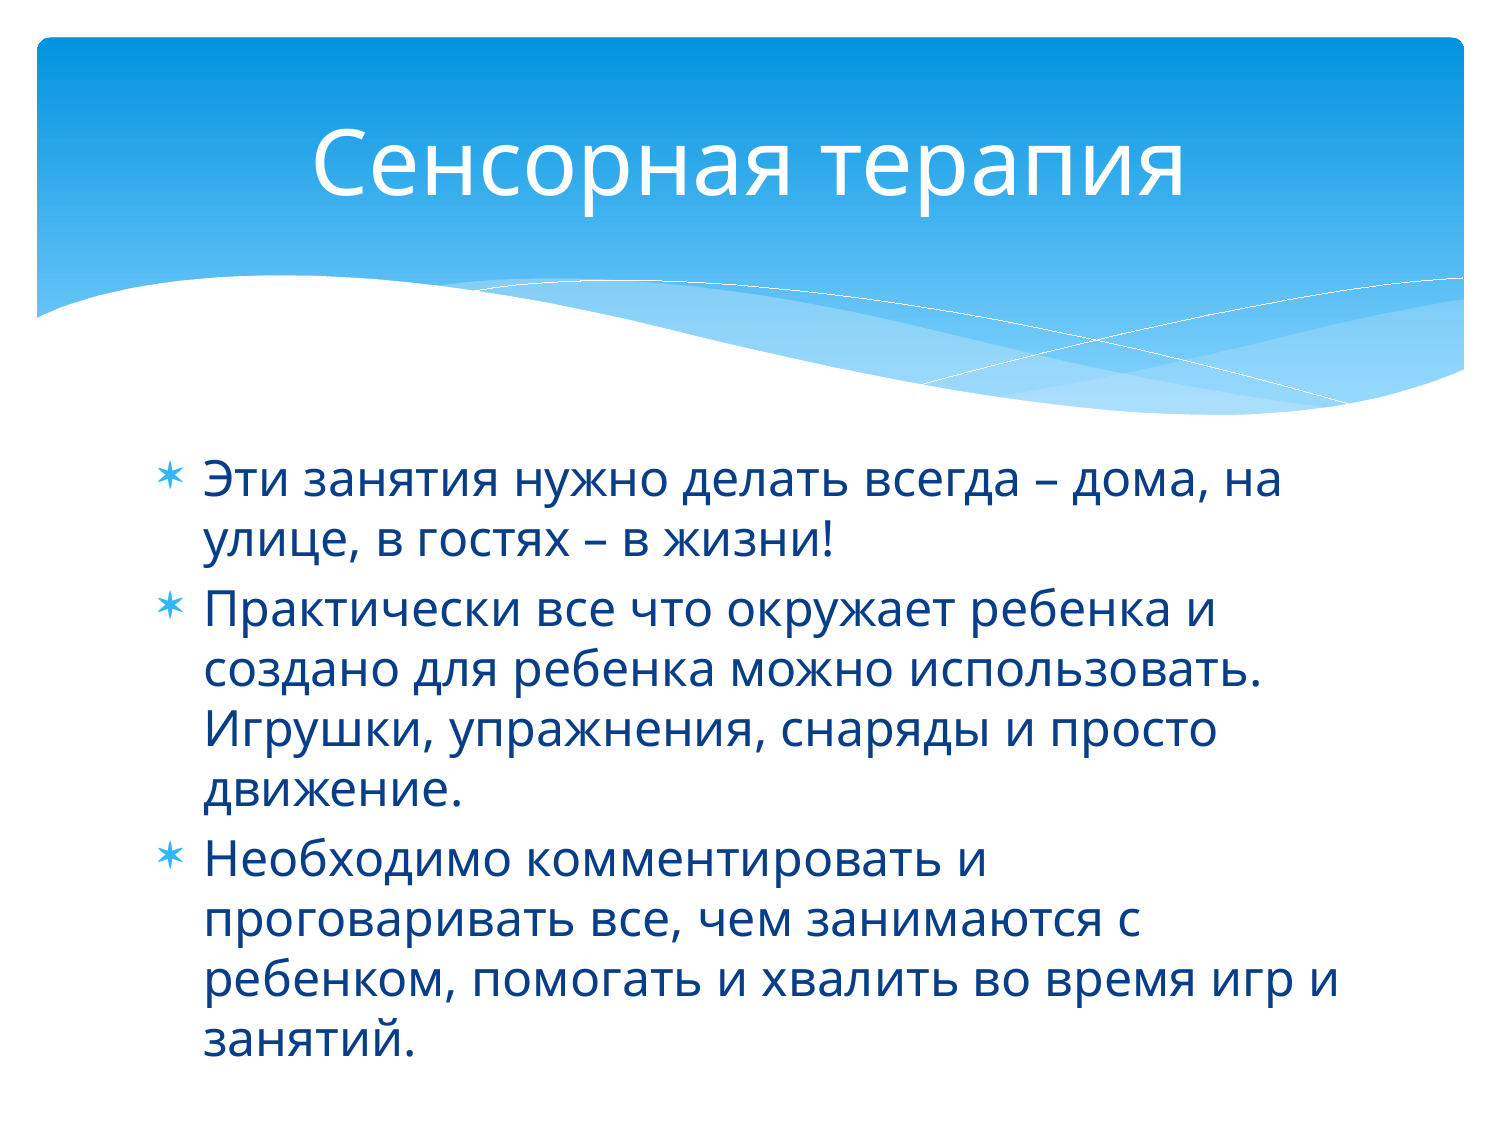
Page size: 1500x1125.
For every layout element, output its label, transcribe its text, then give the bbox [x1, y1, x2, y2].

list Эти занятия нужно делать всегда – дома, на улице, в гостях – в жизни! Практически все что окружает ребенка и создано для ребенка можно использовать. Игрушки, упражнения, снаряды и просто движение. Необходимо комментировать и проговаривать все, чем занимаются с ребенком, помогать и хвалить во время игр и занятий. [143, 438, 1359, 1005]
title Сенсорная терапия [75, 55, 1425, 261]
